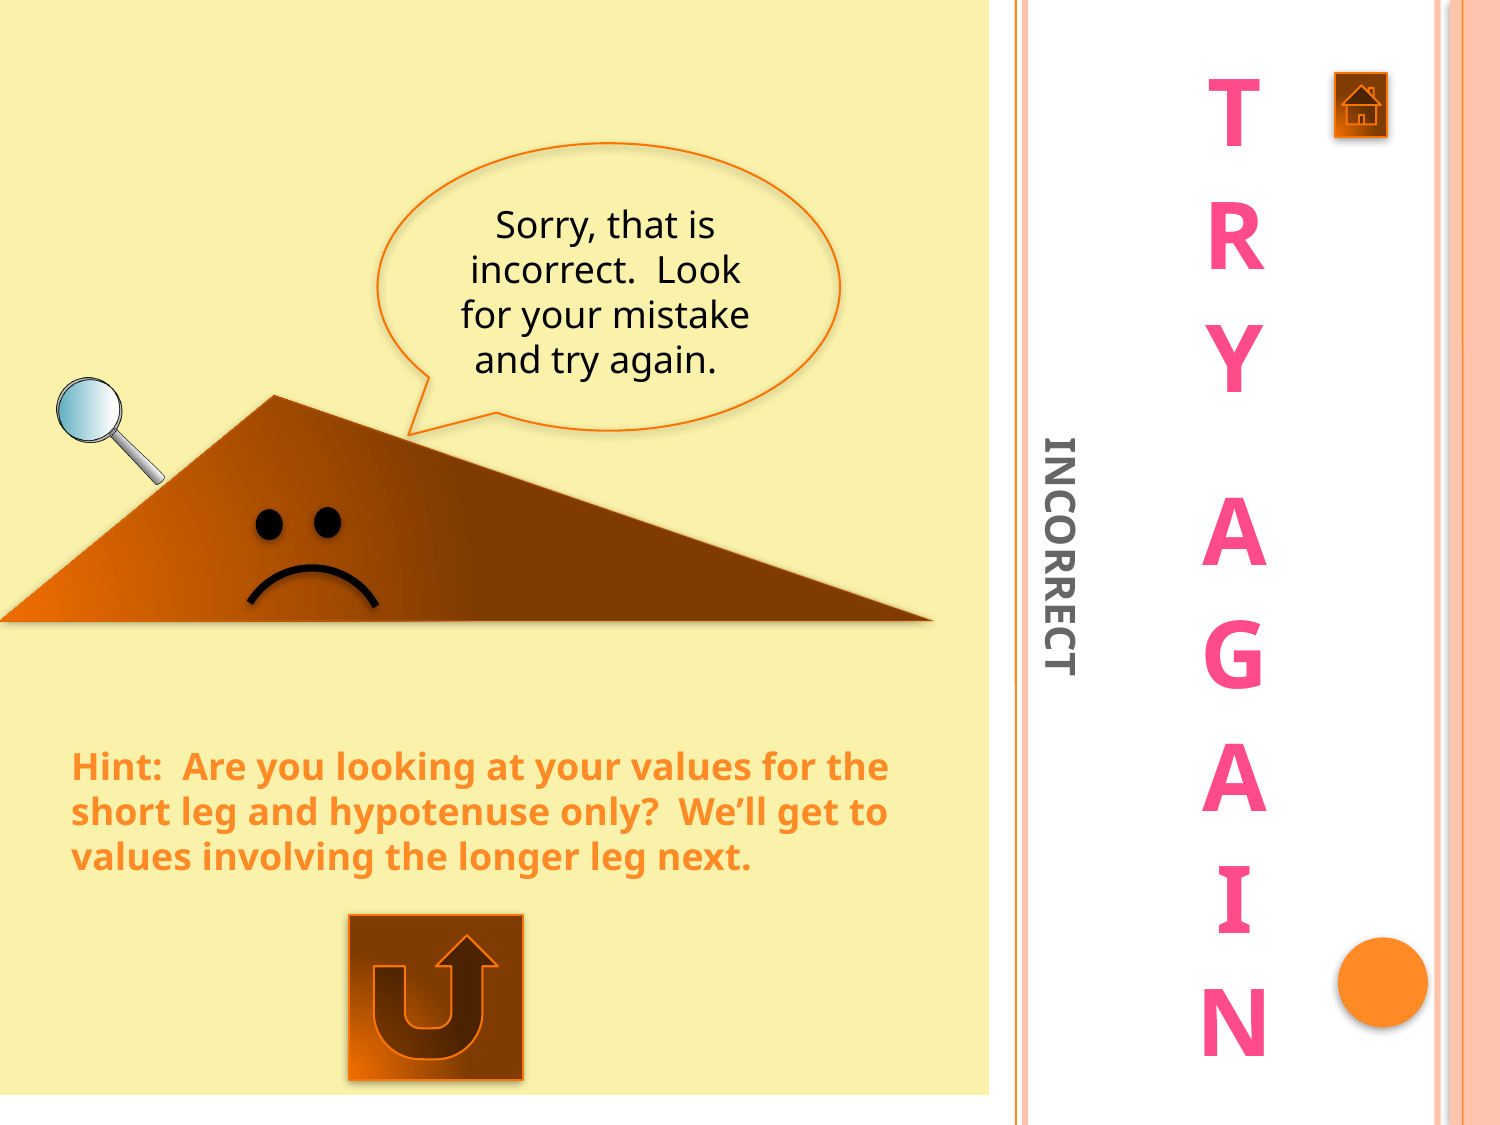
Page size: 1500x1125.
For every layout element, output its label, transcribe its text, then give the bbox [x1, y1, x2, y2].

list T R Y A G A I N [1109, 45, 1360, 857]
text_box [0, 0, 989, 1095]
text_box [0, 142, 935, 640]
text_box [1334, 72, 1388, 138]
title Incorrect [1029, 45, 1105, 1080]
text_box [348, 914, 524, 1081]
text_box Hint: Are you looking at your values for the short leg and hypotenuse only? We’ll get to values involving the longer leg next. [56, 735, 989, 930]
